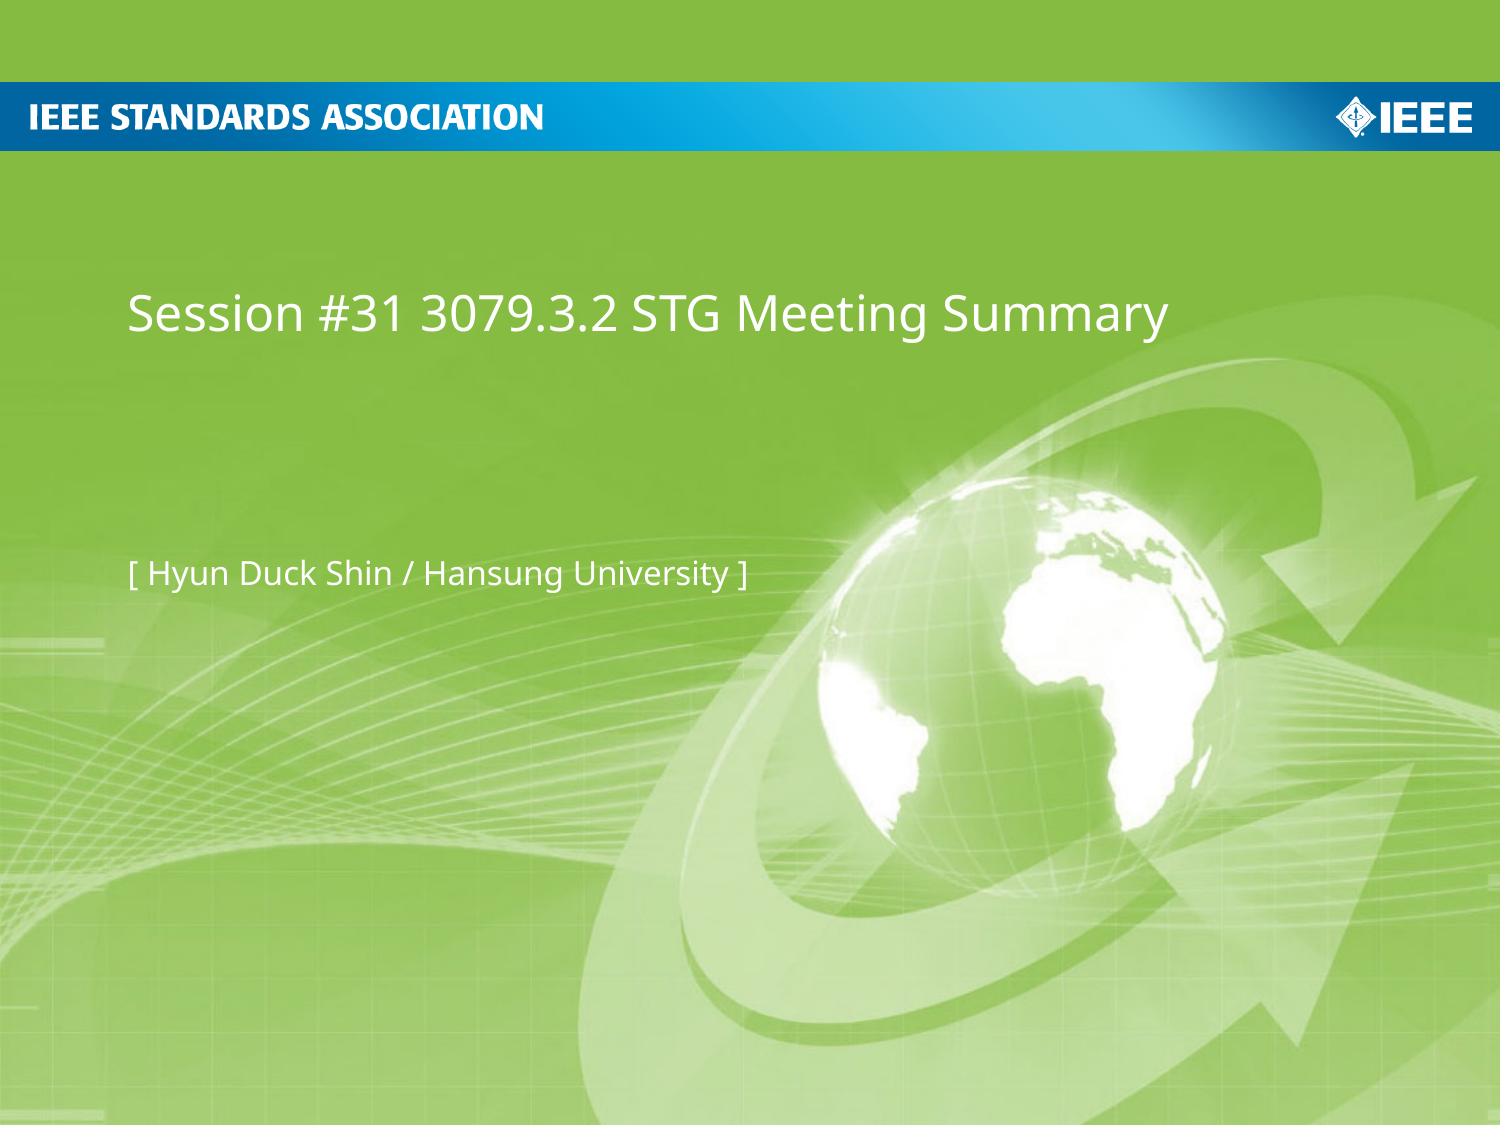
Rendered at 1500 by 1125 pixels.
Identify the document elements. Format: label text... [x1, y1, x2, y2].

list [ Hyun Duck Shin / Hansung University ] [112, 494, 1488, 631]
picture [0, 0, 1500, 1125]
subtitle Session #31 3079.3.2 STG Meeting Summary [112, 273, 1388, 362]
